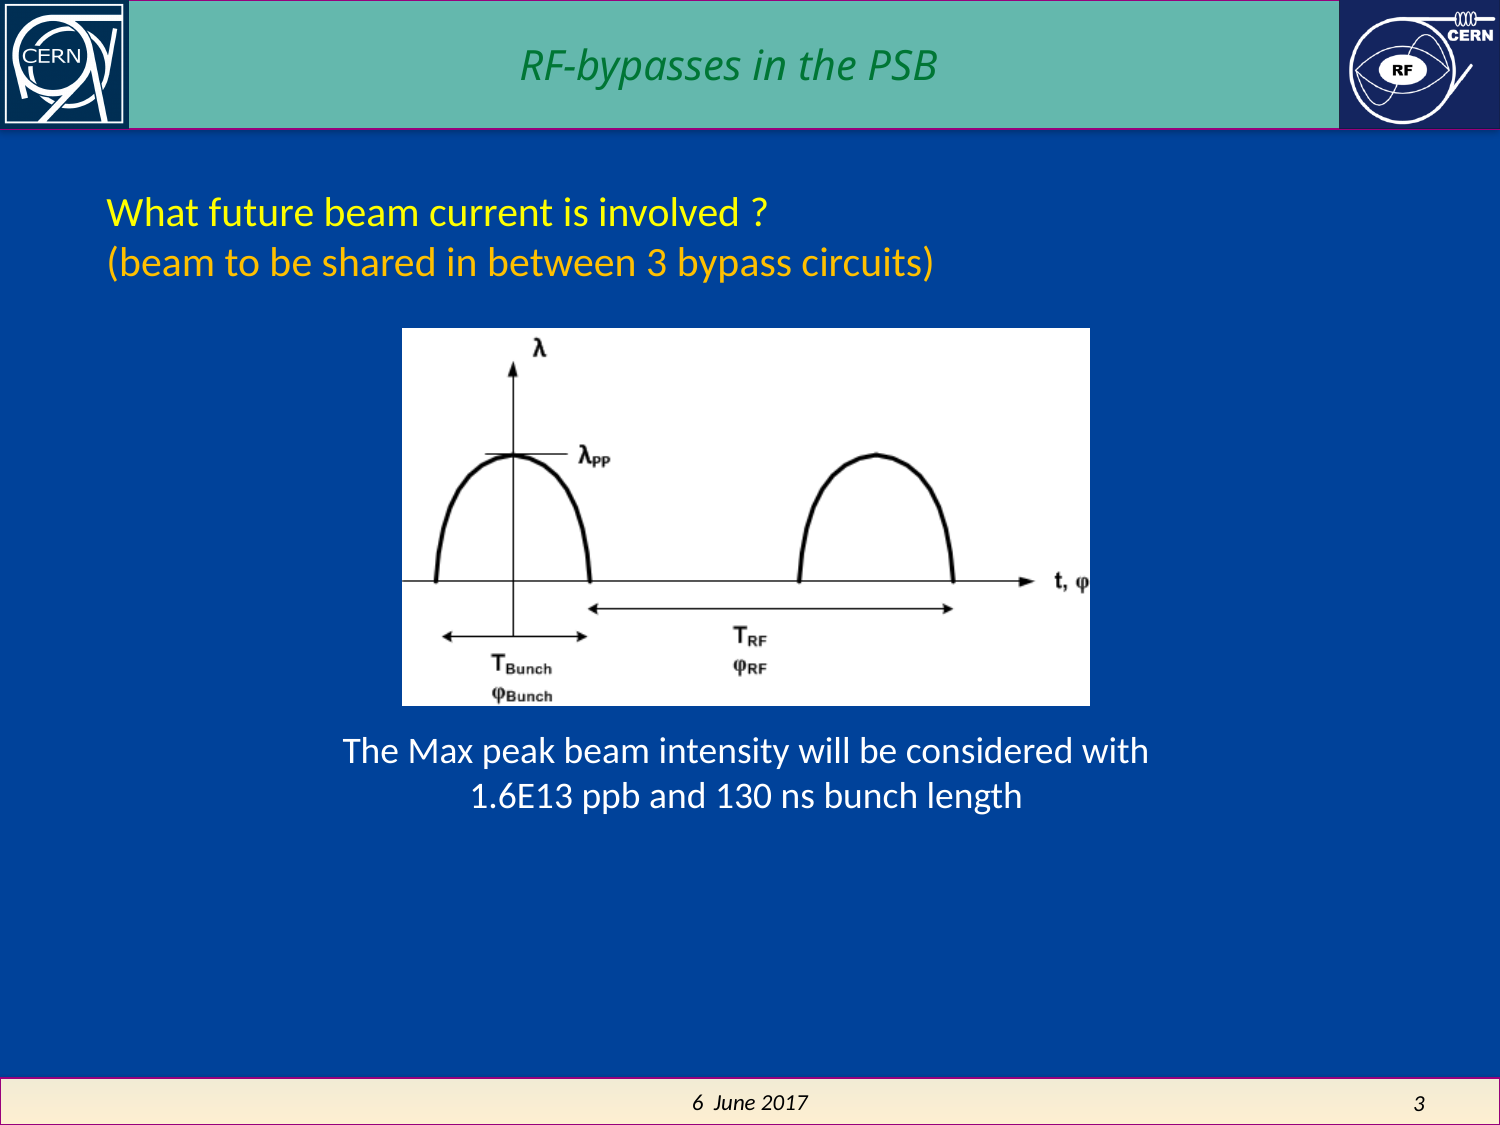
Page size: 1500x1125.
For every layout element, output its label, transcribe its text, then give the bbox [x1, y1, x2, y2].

text_box [0, 1077, 1500, 1125]
text_box What future beam current is involved ? (beam to be shared in between 3 bypass circuits) [91, 177, 1469, 293]
picture [401, 328, 1091, 706]
picture [1339, 0, 1500, 130]
text_box [131, 0, 1337, 130]
slide_number 3 [1089, 1078, 1440, 1125]
title RF-bypasses in the PSB [134, 30, 1328, 106]
picture [0, 0, 130, 130]
text_box The Max peak beam intensity will be considered with 1.6E13 ppb and 130 ns bunch length [161, 718, 1331, 824]
footer 6 June 2017 [512, 1078, 988, 1125]
